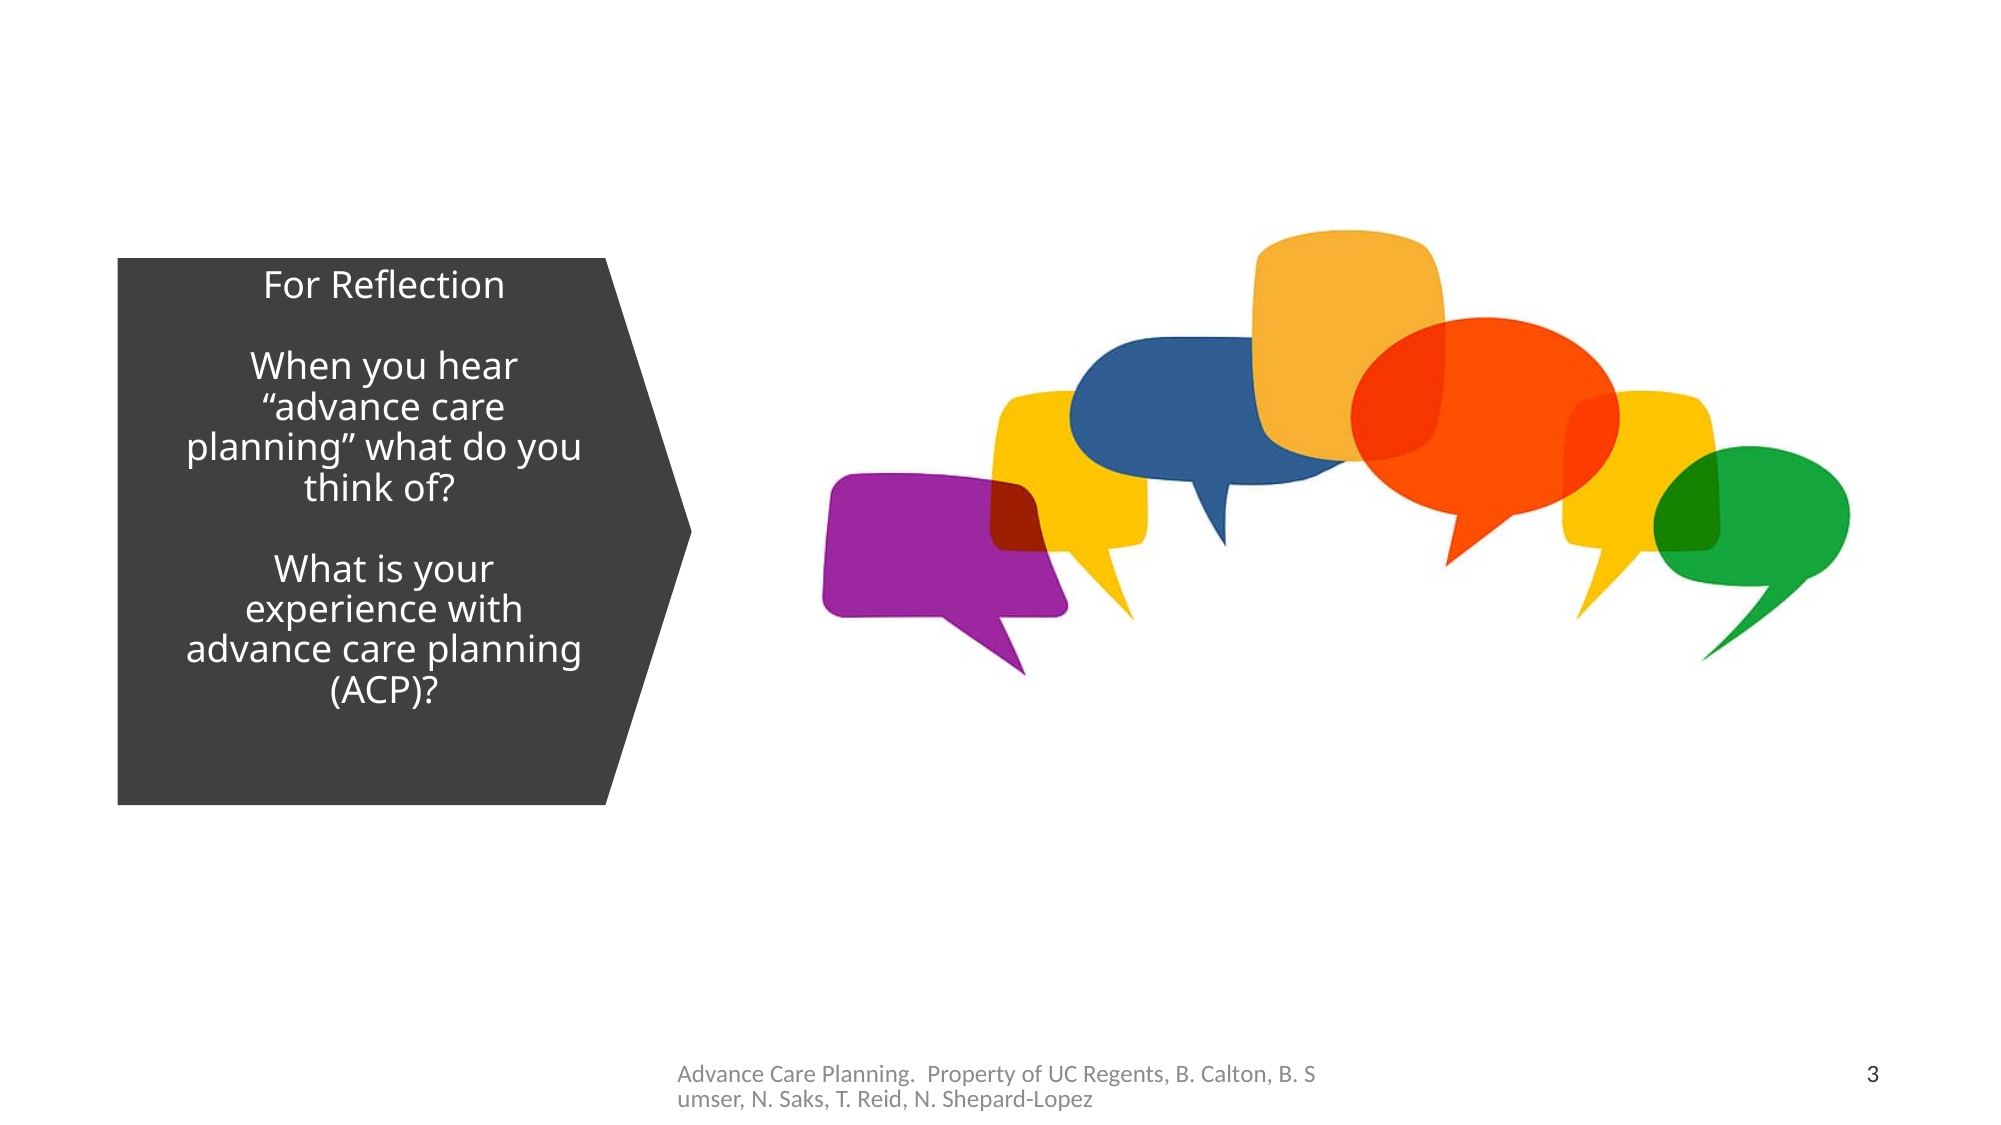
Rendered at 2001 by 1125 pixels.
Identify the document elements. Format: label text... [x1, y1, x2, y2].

text_box [116, 257, 693, 807]
picture [783, 190, 1896, 934]
footer Advance Care Planning. Property of UC Regents, B. Calton, B. Sumser, N. Saks, T. Reid, N. Shepard-Lopez [662, 1042, 1338, 1103]
title For Reflection When you hear “advance care planning” what do you think of? What is your experience with advance care planning (ACP)? [168, 322, 601, 741]
slide_number 3 [1810, 1042, 1895, 1103]
